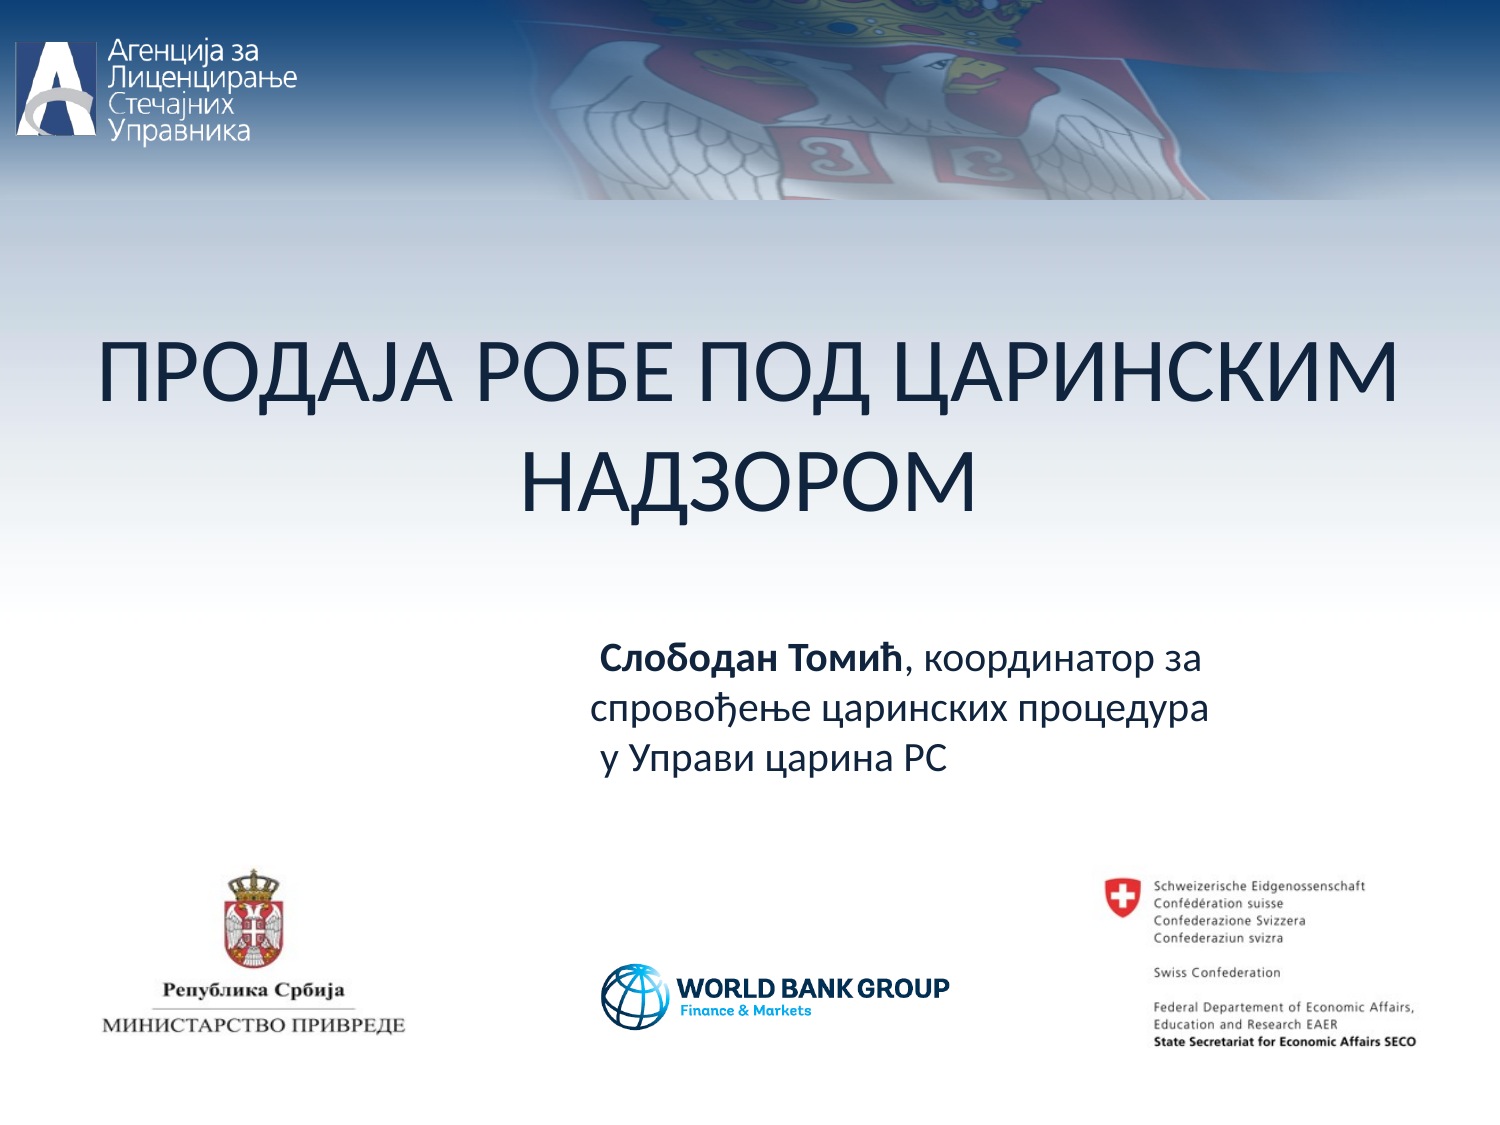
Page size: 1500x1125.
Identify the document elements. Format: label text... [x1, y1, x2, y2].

picture [0, 0, 1500, 1113]
text_box [112, 680, 1388, 846]
text_box ПРОДАЈА РОБЕ ПОД ЦАРИНСКИМ НАДЗОРОМ Слободан Томић, координатор за спровођење царинских процедура у Управи царина РС [76, 302, 1424, 823]
